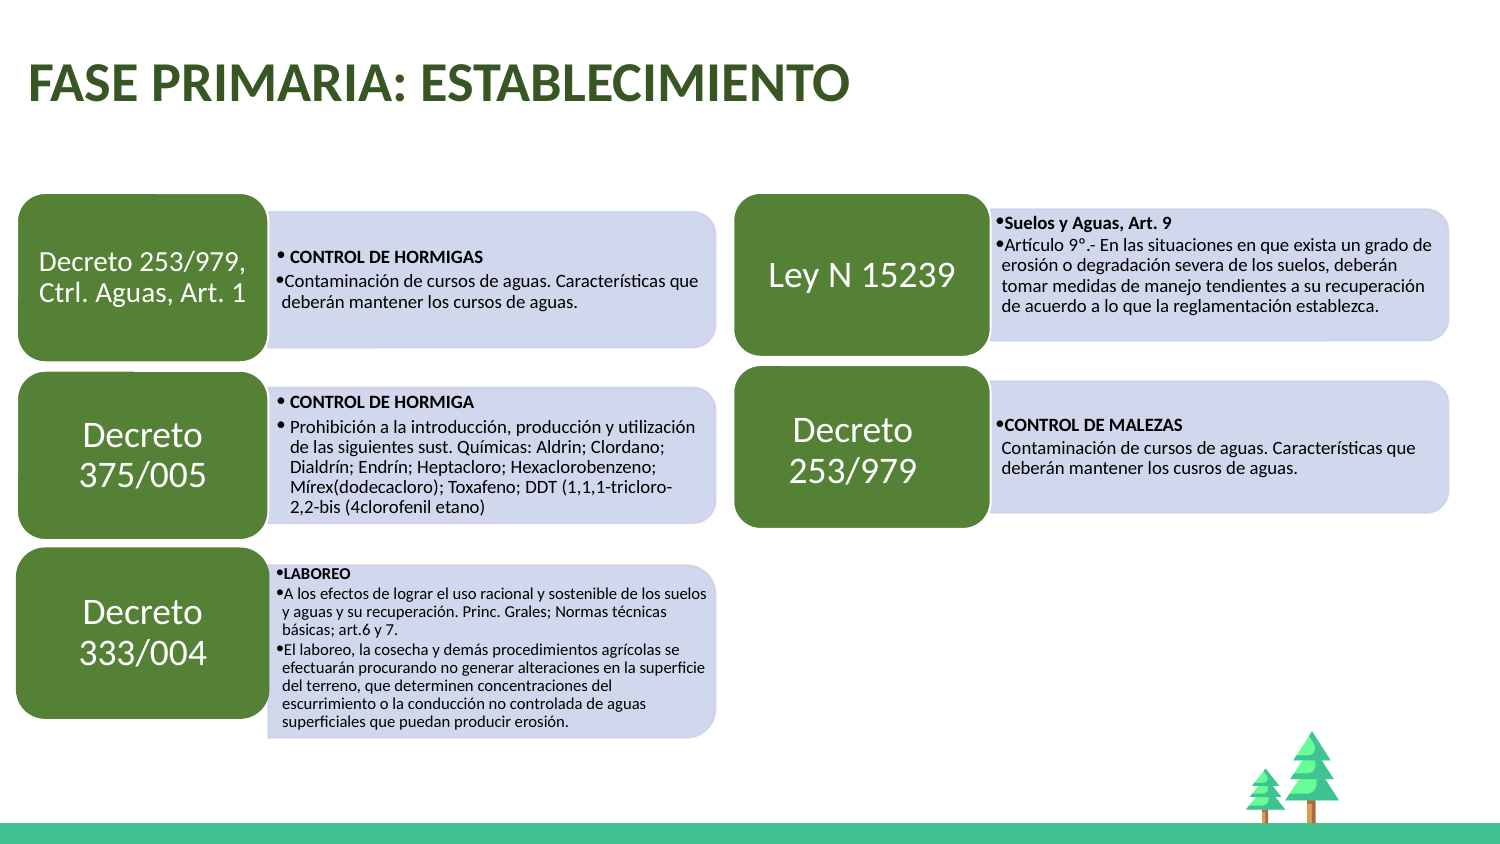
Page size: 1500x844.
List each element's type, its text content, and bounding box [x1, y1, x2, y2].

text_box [1245, 768, 1286, 824]
text_box [0, 823, 1500, 844]
title FASE PRIMARIA: ESTABLECIMIENTO [17, 34, 1337, 134]
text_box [16, 192, 716, 738]
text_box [731, 192, 1449, 530]
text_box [1285, 731, 1340, 824]
